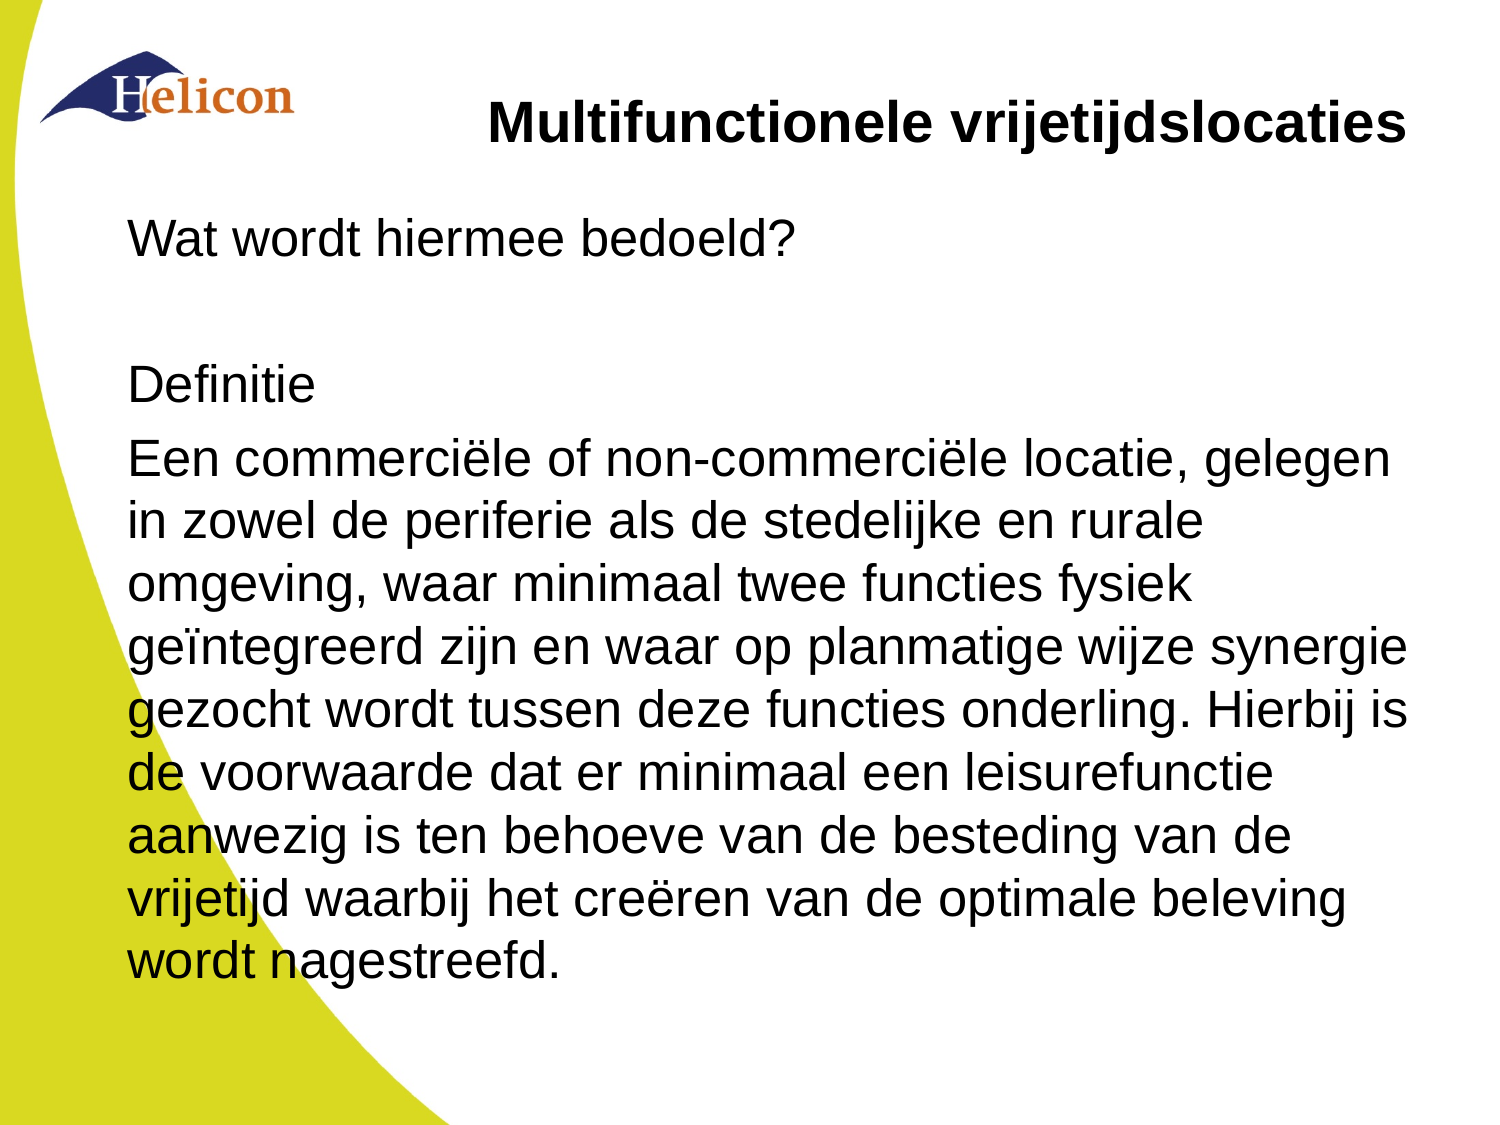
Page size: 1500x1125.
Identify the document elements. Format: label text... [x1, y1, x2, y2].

title Multifunctionele vrijetijdslocaties [333, 66, 1424, 173]
list Wat wordt hiermee bedoeld? Definitie Een commerciële of non-commerciële locatie, gelegen in zowel de periferie als de stedelijke en rurale omgeving, waar minimaal twee functies fysiek geïntegreerd zijn en waar op planmatige wijze synergie gezocht wordt tussen deze functies onderling. Hierbij is de voorwaarde dat er minimaal een leisurefunctie aanwezig is ten behoeve van de besteding van de vrijetijd waarbij het creëren van de optimale beleving wordt nagestreefd. [112, 196, 1425, 1005]
picture [0, 0, 1500, 1125]
